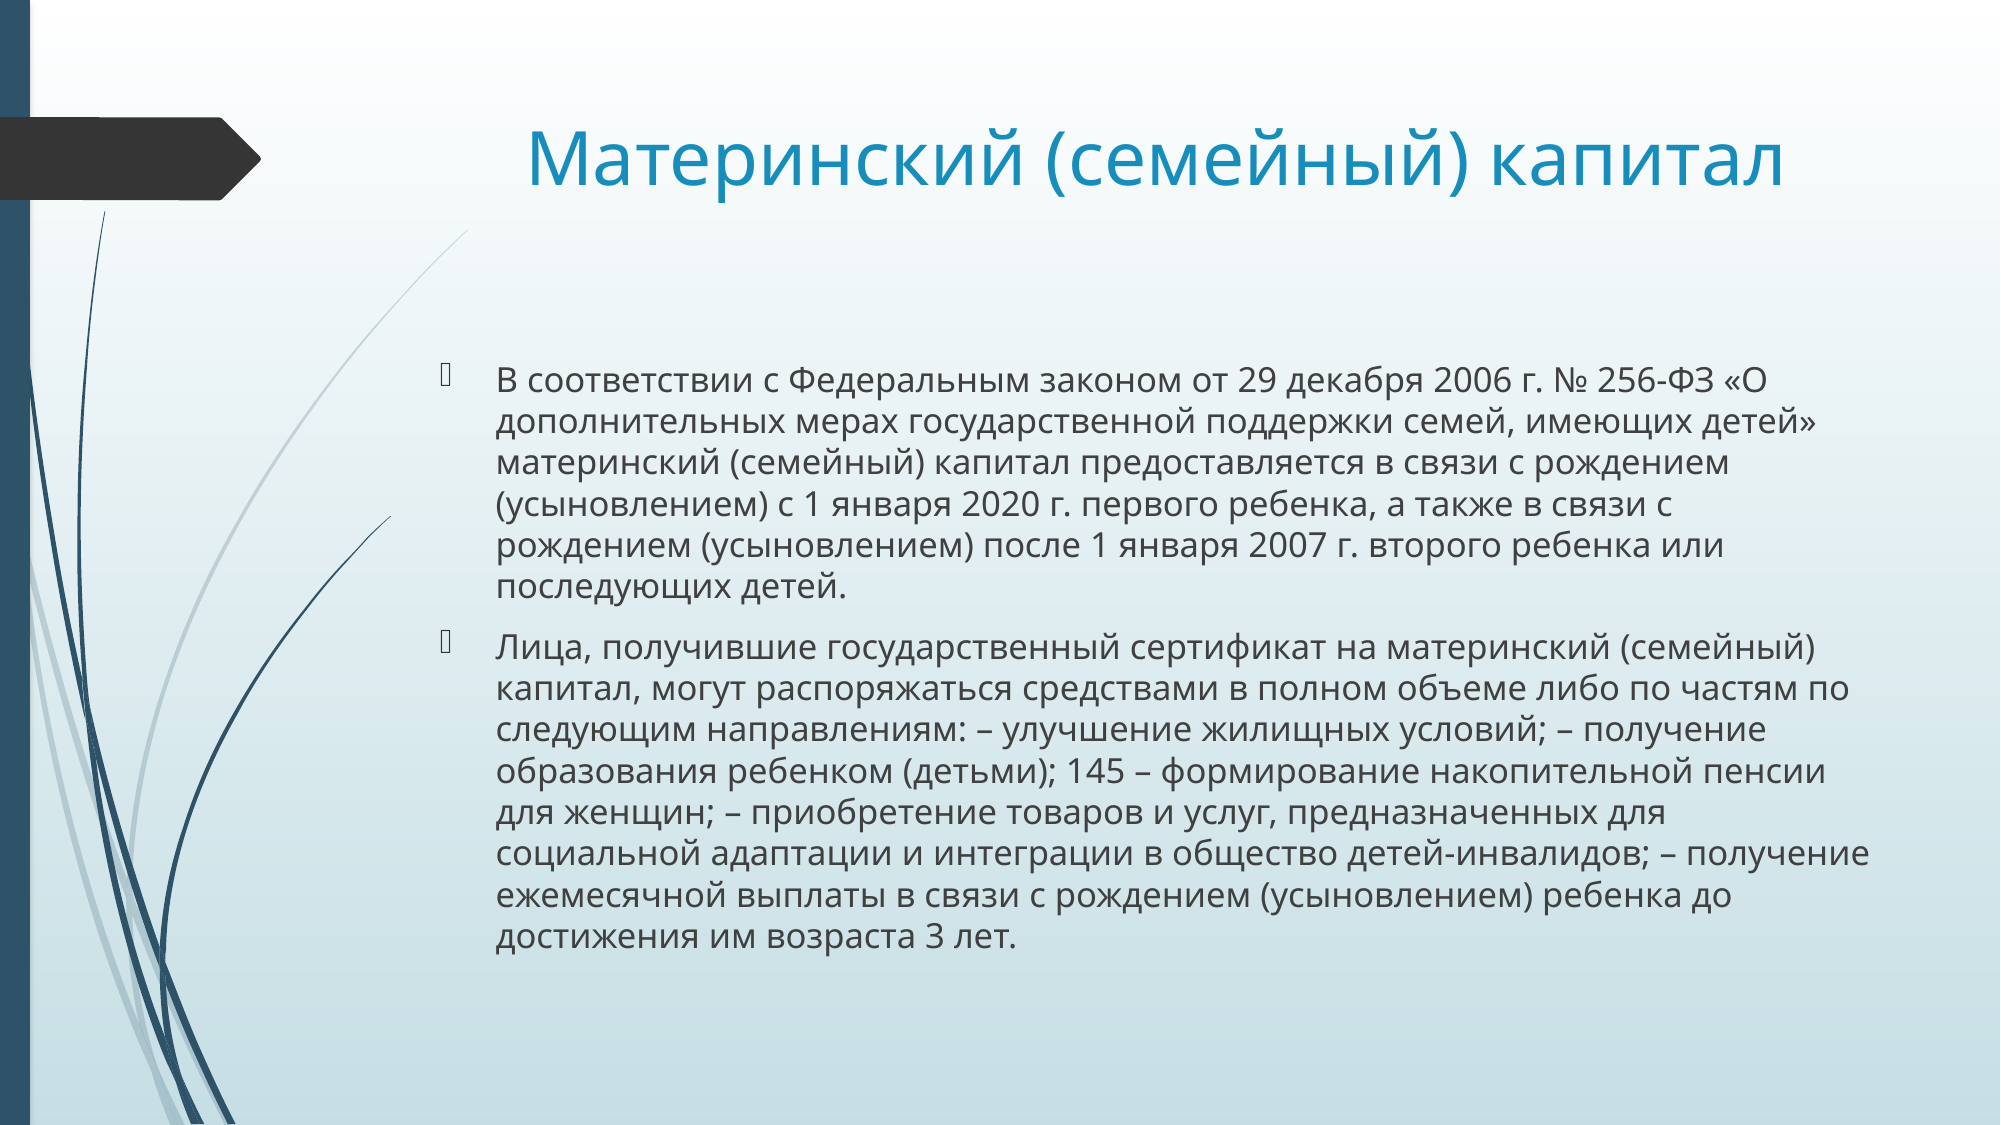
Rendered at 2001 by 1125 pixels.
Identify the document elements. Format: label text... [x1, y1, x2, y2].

list В соответствии с Федеральным законом от 29 декабря 2006 г. № 256-ФЗ «О дополнительных мерах государственной поддержки семей, имеющих детей» материнский (семейный) капитал предоставляется в связи с рождением (усыновлением) с 1 января 2020 г. первого ребенка, а также в связи с рождением (усыновлением) после 1 января 2007 г. второго ребенка или последующих детей. Лица, получившие государственный сертификат на материнский (семейный) капитал, могут распоряжаться средствами в полном объеме либо по частям по следующим направлениям: – улучшение жилищных условий; – получение образования ребенком (детьми); 145 – формирование накопительной пенсии для женщин; – приобретение товаров и услуг, предназначенных для социальной адаптации и интеграции в общество детей-инвалидов; – получение ежемесячной выплаты в связи с рождением (усыновлением) ребенка до достижения им возраста 3 лет. [424, 350, 1888, 970]
title Материнский (семейный) капитал [425, 102, 1888, 313]
